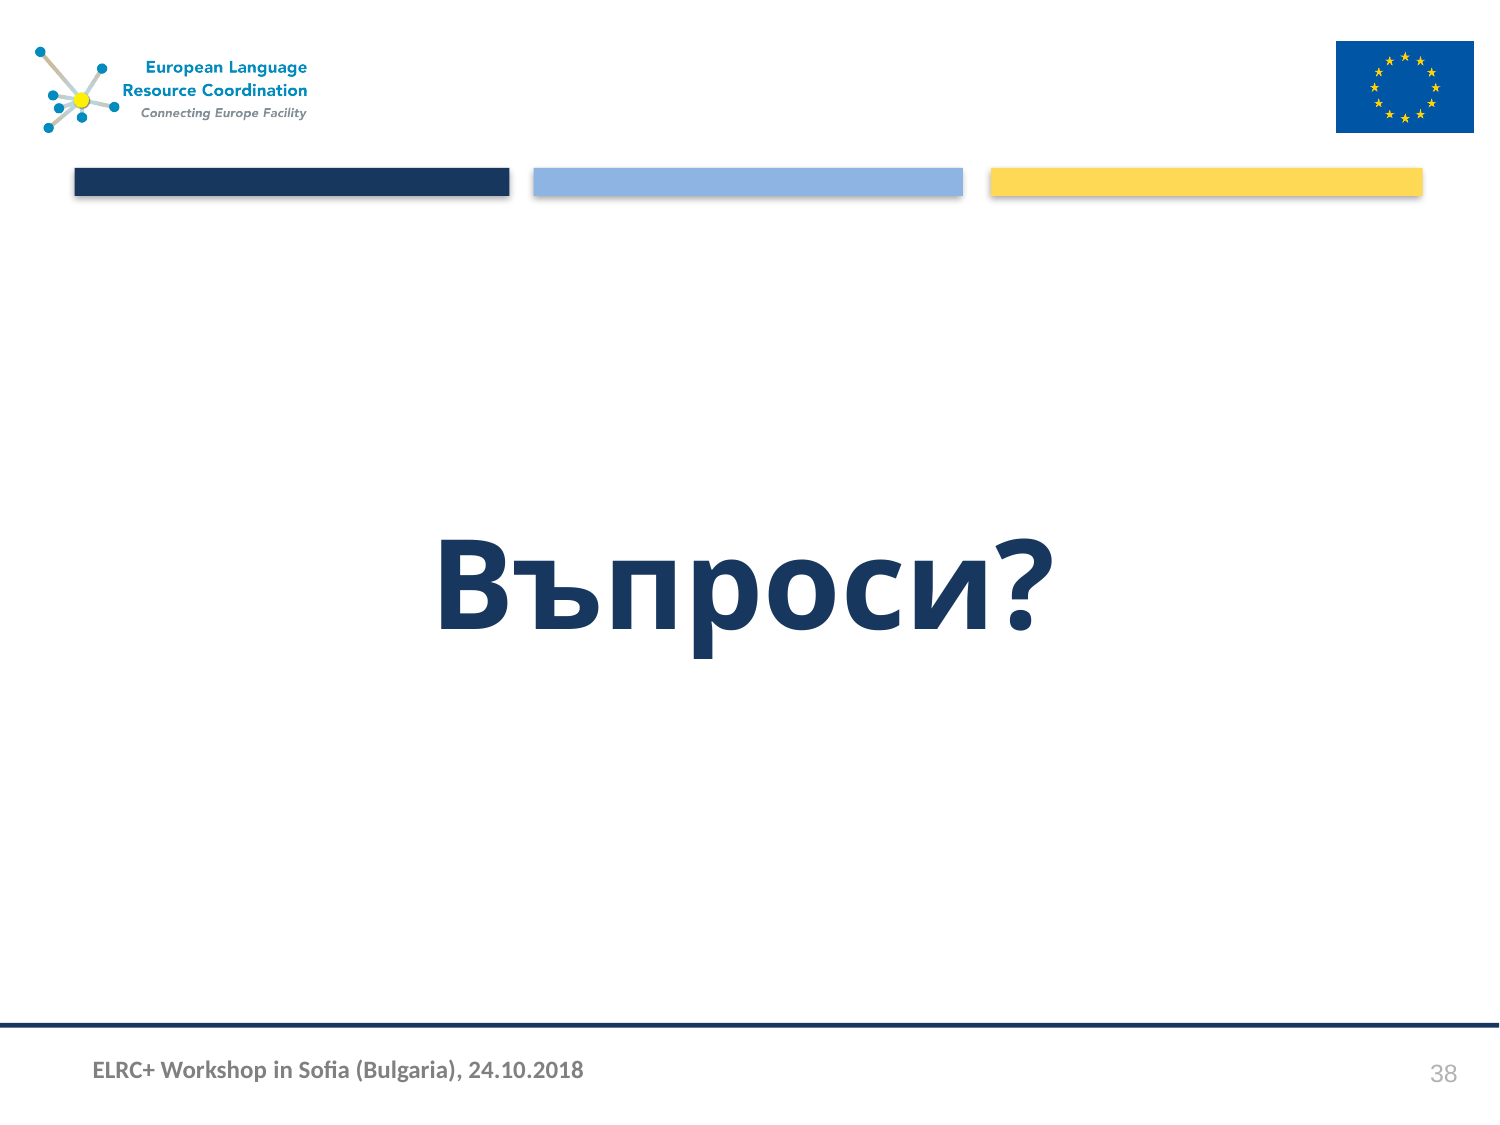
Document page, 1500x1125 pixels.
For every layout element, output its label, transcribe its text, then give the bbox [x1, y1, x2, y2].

picture [1336, 41, 1474, 133]
list Въпроси? [65, 276, 1420, 1043]
picture [35, 46, 307, 133]
slide_number 38 [1123, 1042, 1474, 1103]
